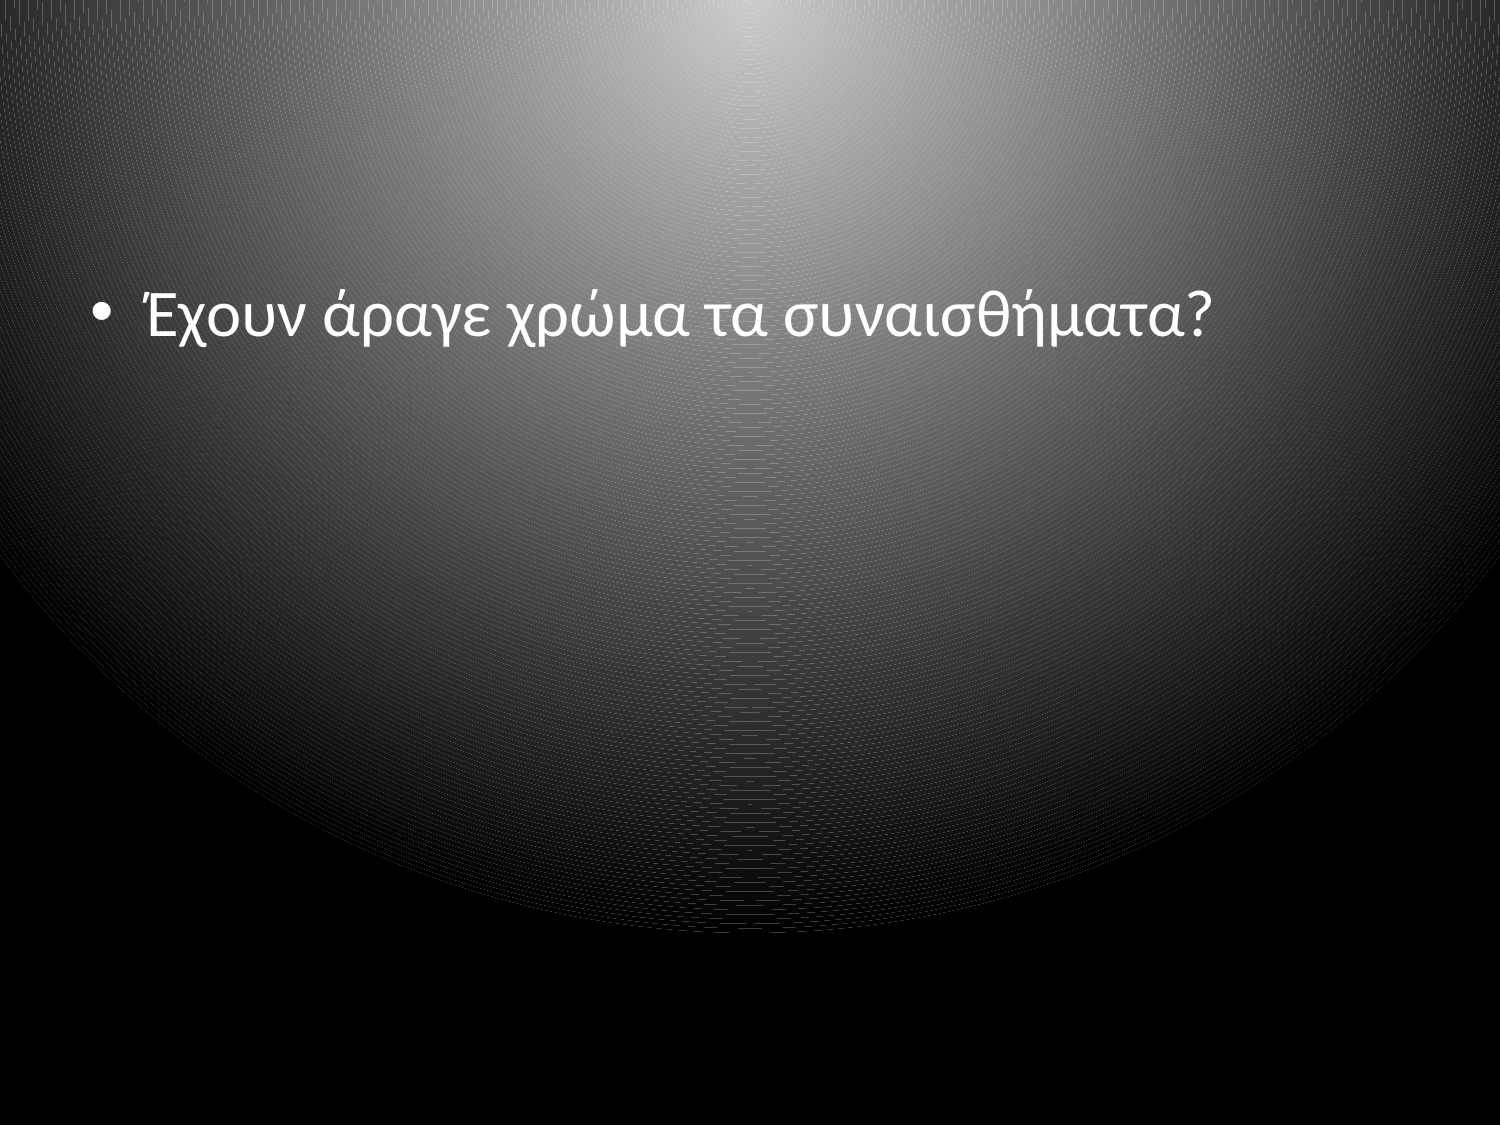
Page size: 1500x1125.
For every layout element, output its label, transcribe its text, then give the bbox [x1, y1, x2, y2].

list Έχουν άραγε χρώμα τα συναισθήματα? [74, 262, 1426, 1006]
